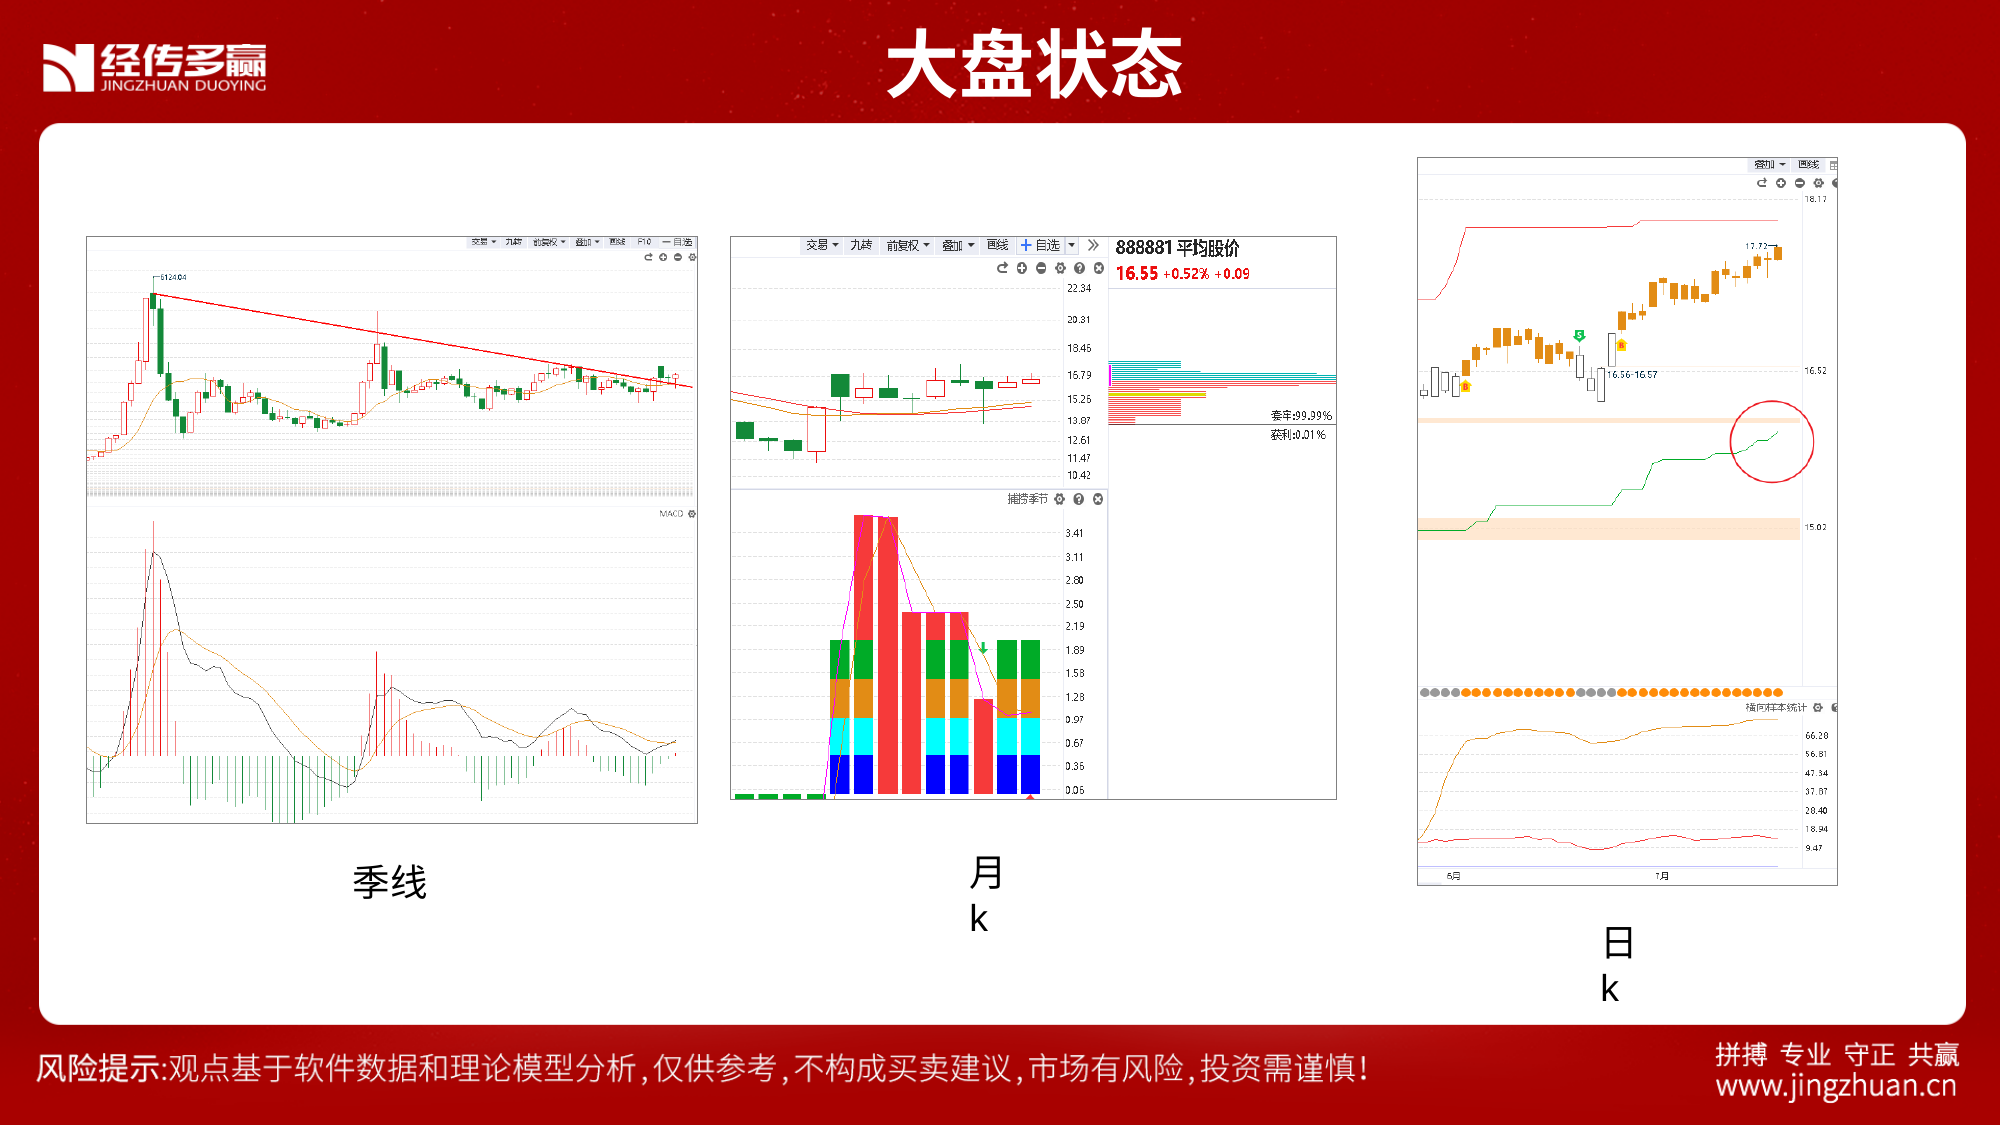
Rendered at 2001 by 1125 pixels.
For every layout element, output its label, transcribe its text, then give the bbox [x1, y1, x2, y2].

text_box 大盘状态 [681, 10, 1418, 115]
picture [0, 0, 2000, 1125]
text_box 月k [954, 841, 1046, 947]
text_box 季线 [338, 851, 470, 911]
text_box 日k [1585, 911, 1677, 1017]
